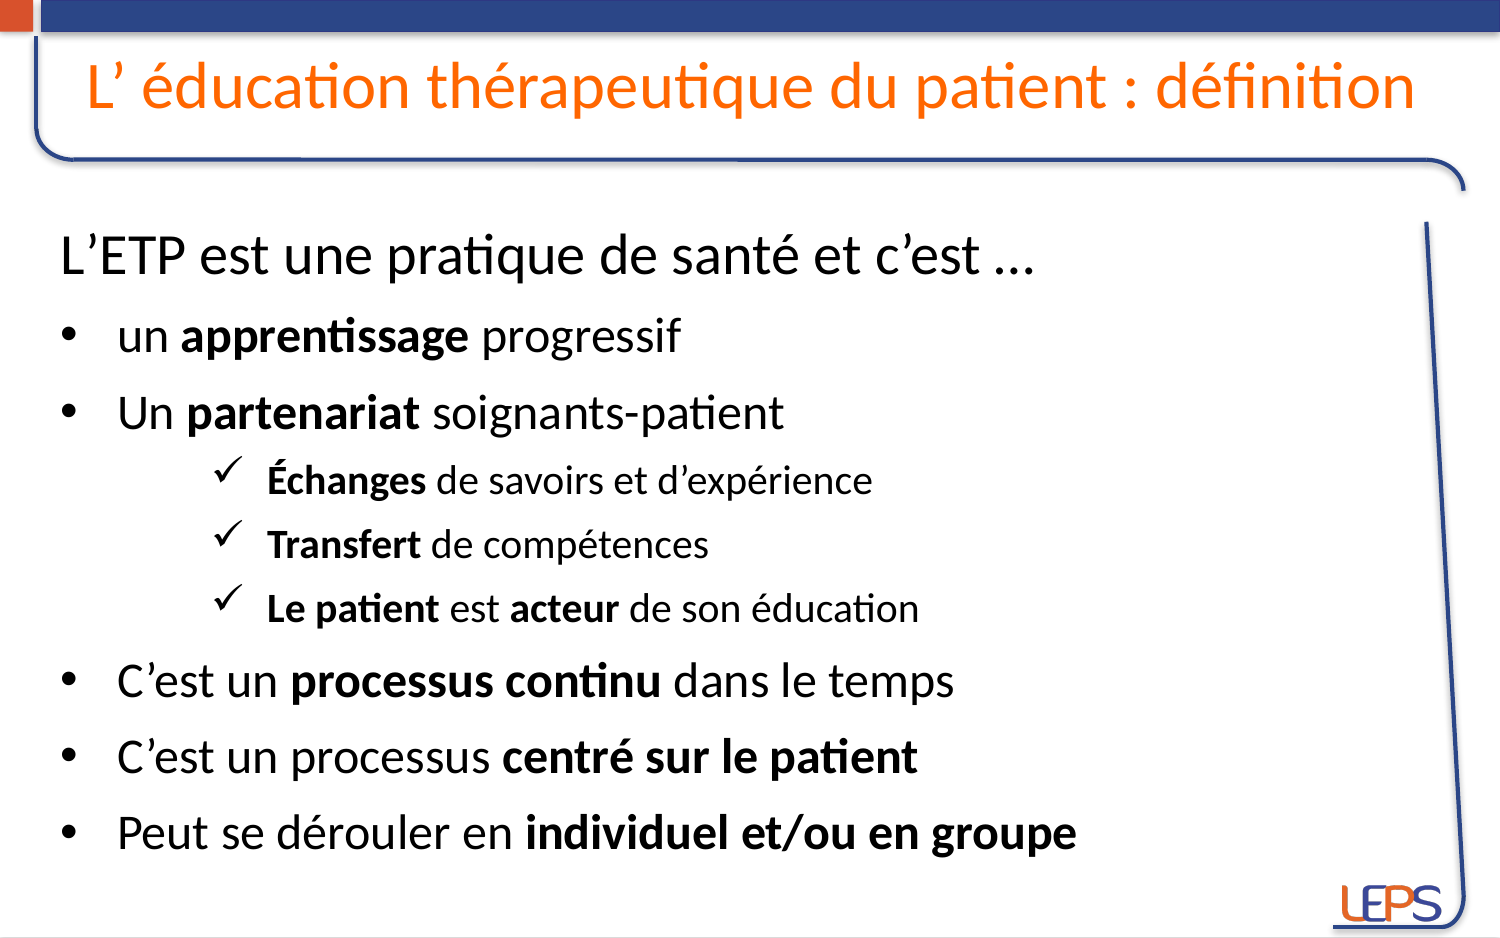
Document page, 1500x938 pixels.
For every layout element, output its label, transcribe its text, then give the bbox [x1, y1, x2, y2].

text_box L’ETP est une pratique de santé et c’est … un apprentissage progressif Un partenariat soignants-patient Échanges de savoirs et d’expérience Transfert de compétences Le patient est acteur de son éducation C’est un processus continu dans le temps C’est un processus centré sur le patient Peut se dérouler en individuel et/ou en groupe [46, 216, 1434, 929]
picture [1434, 879, 1445, 925]
text_box L’ éducation thérapeutique du patient : définition [58, 34, 1445, 129]
